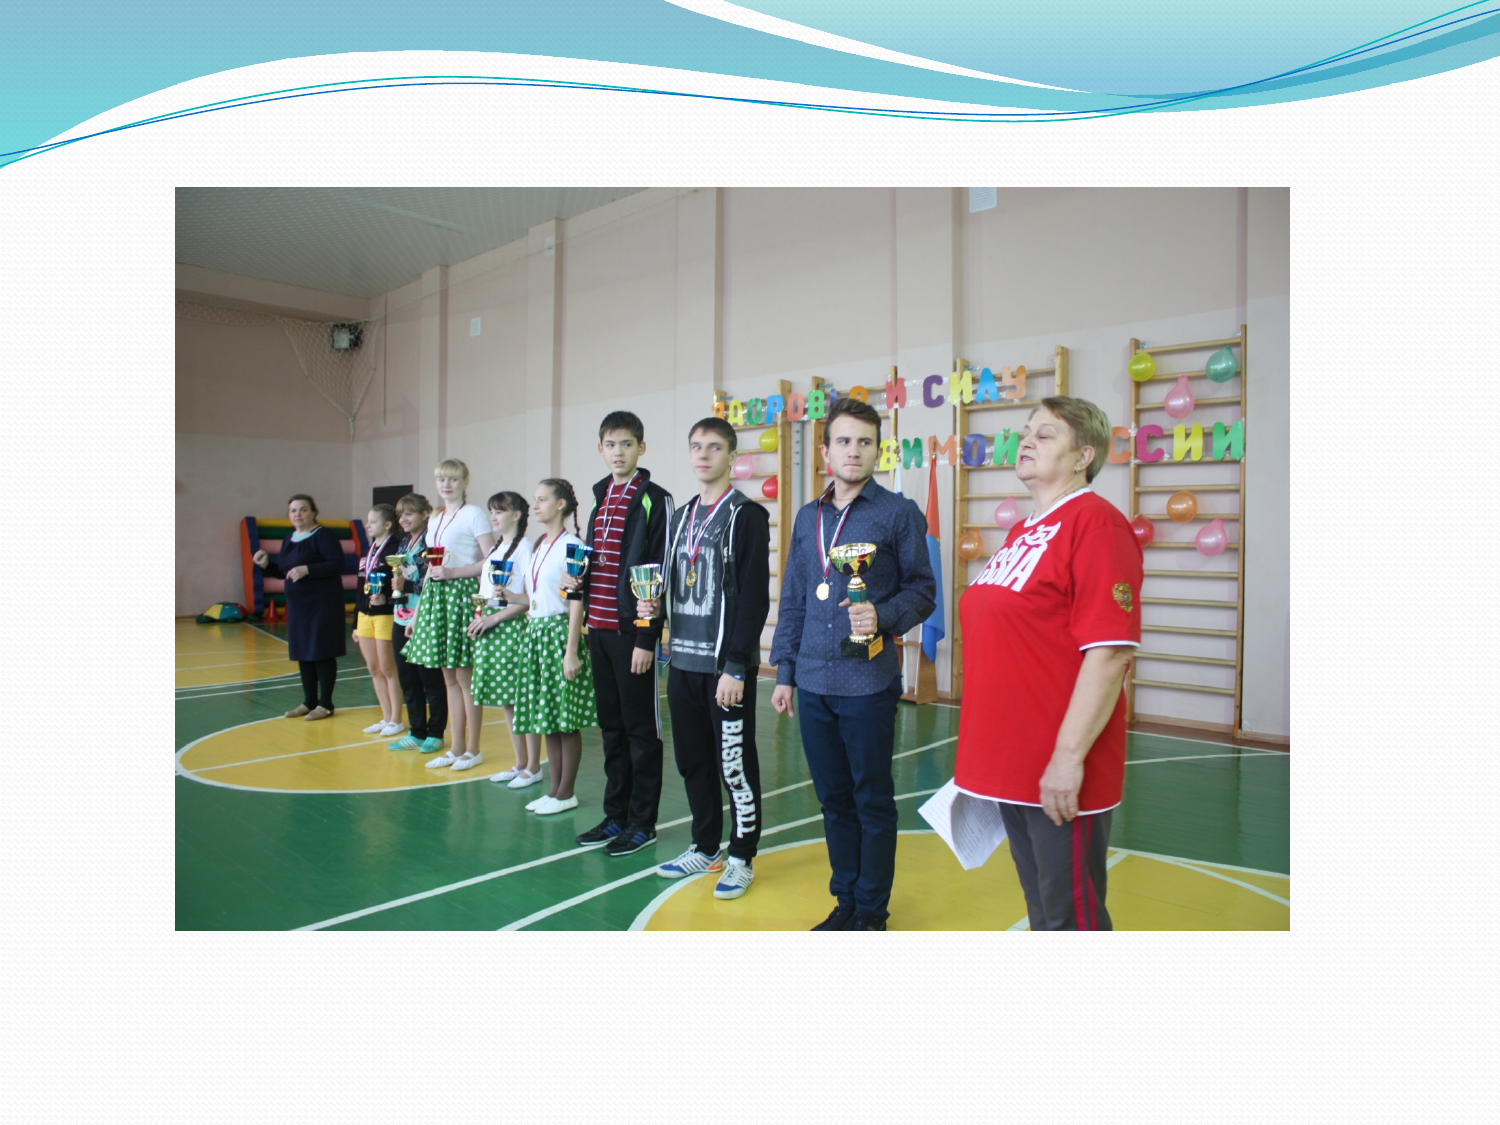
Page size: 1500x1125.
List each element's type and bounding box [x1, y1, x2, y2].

list [175, 187, 1291, 931]
